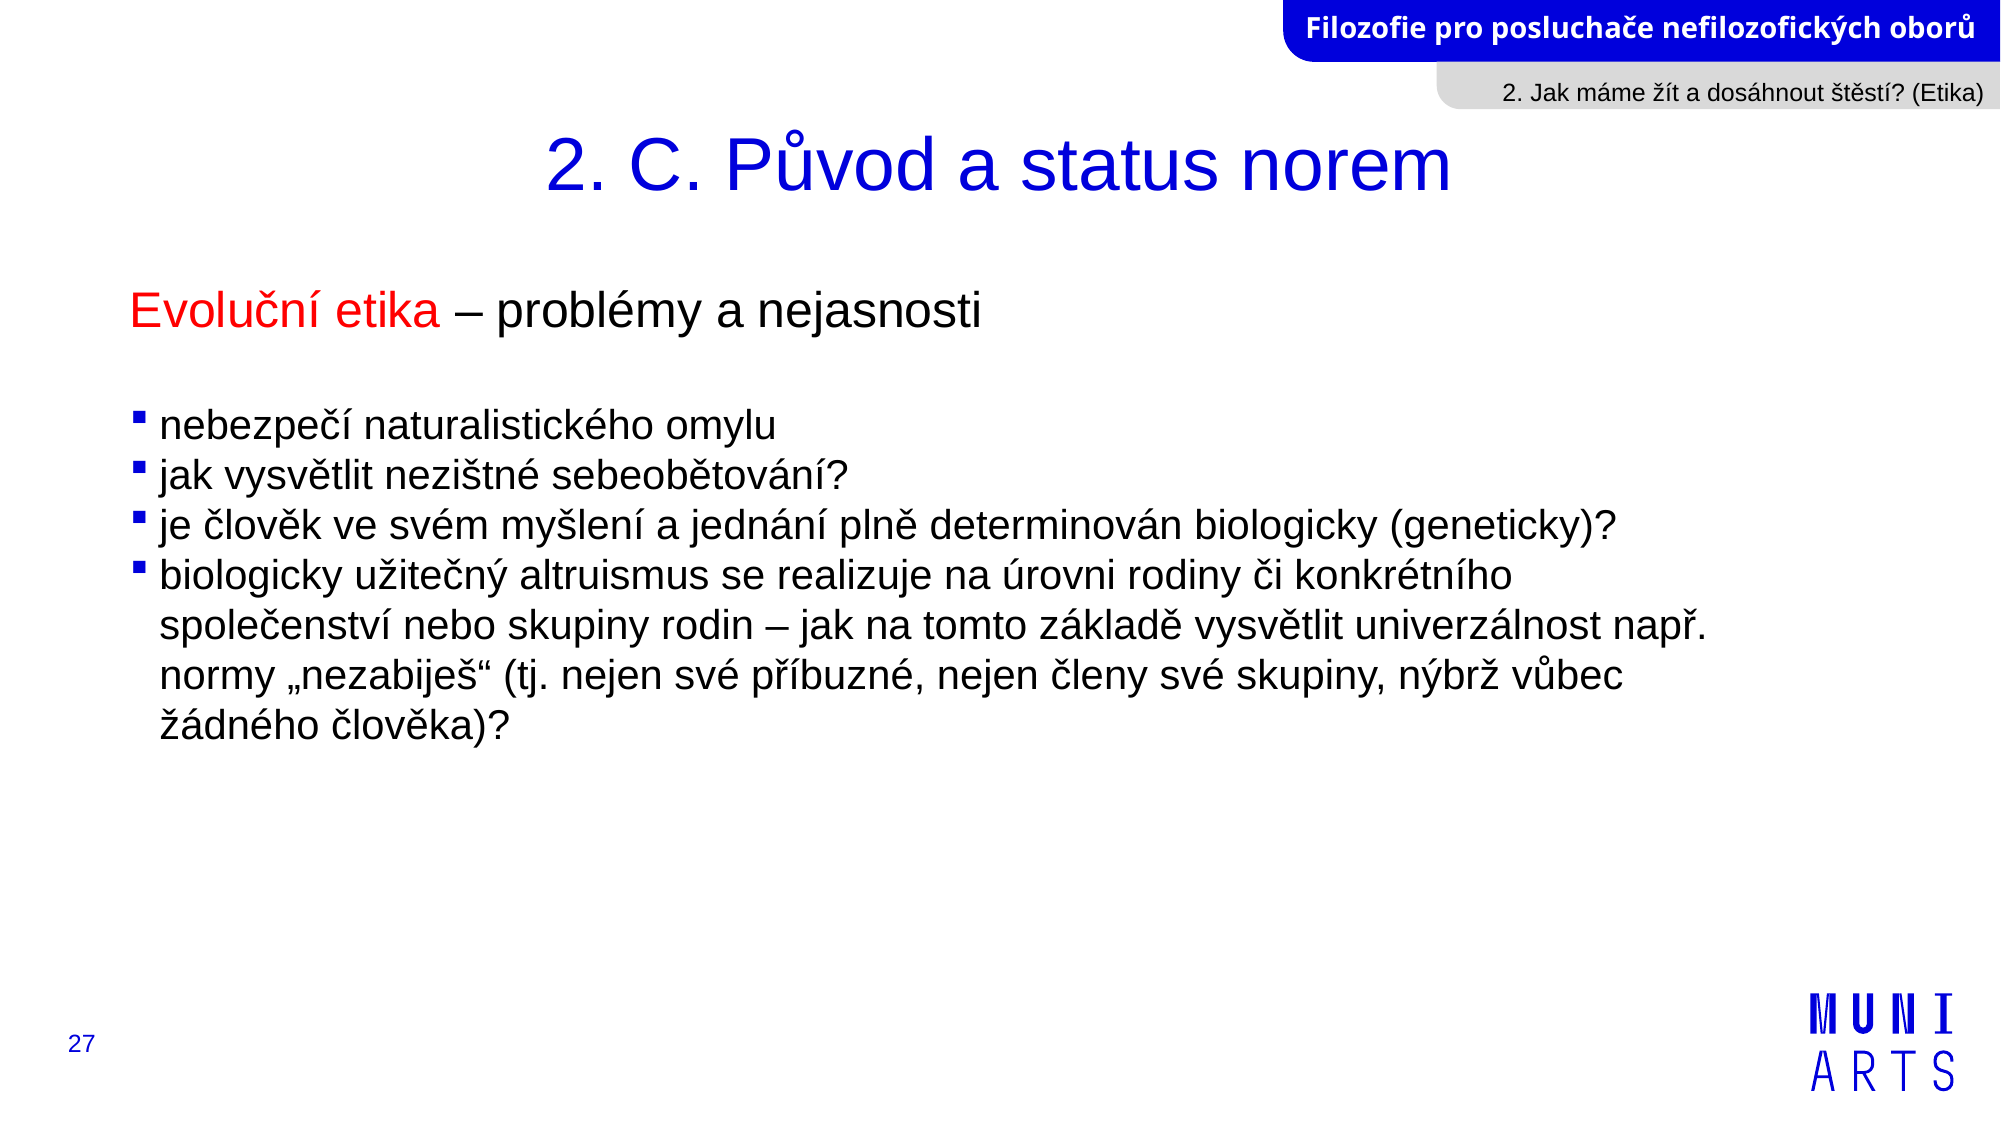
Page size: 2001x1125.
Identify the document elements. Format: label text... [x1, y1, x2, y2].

list Evoluční etika – problémy a nejasnosti nebezpečí naturalistického omylu jak vysvětlit nezištné sebeobětování? je člověk ve svém myšlení a jednání plně determinován biologicky (geneticky)? biologicky užitečný altruismus se realizuje na úrovni rodiny či konkrétního společenství nebo skupiny rodin – jak na tomto základě vysvětlit univerzálnost např. normy „nezabiješ“ (tj. nejen své příbuzné, nejen členy své skupiny, nýbrž vůbec žádného člověka)? [118, 277, 1723, 957]
title 2. C. Původ a status norem [164, 122, 1836, 197]
text_box 2. Jak máme žít a dosáhnout štěstí? (Etika) [1460, 69, 2000, 114]
slide_number 27 [67, 1021, 110, 1063]
